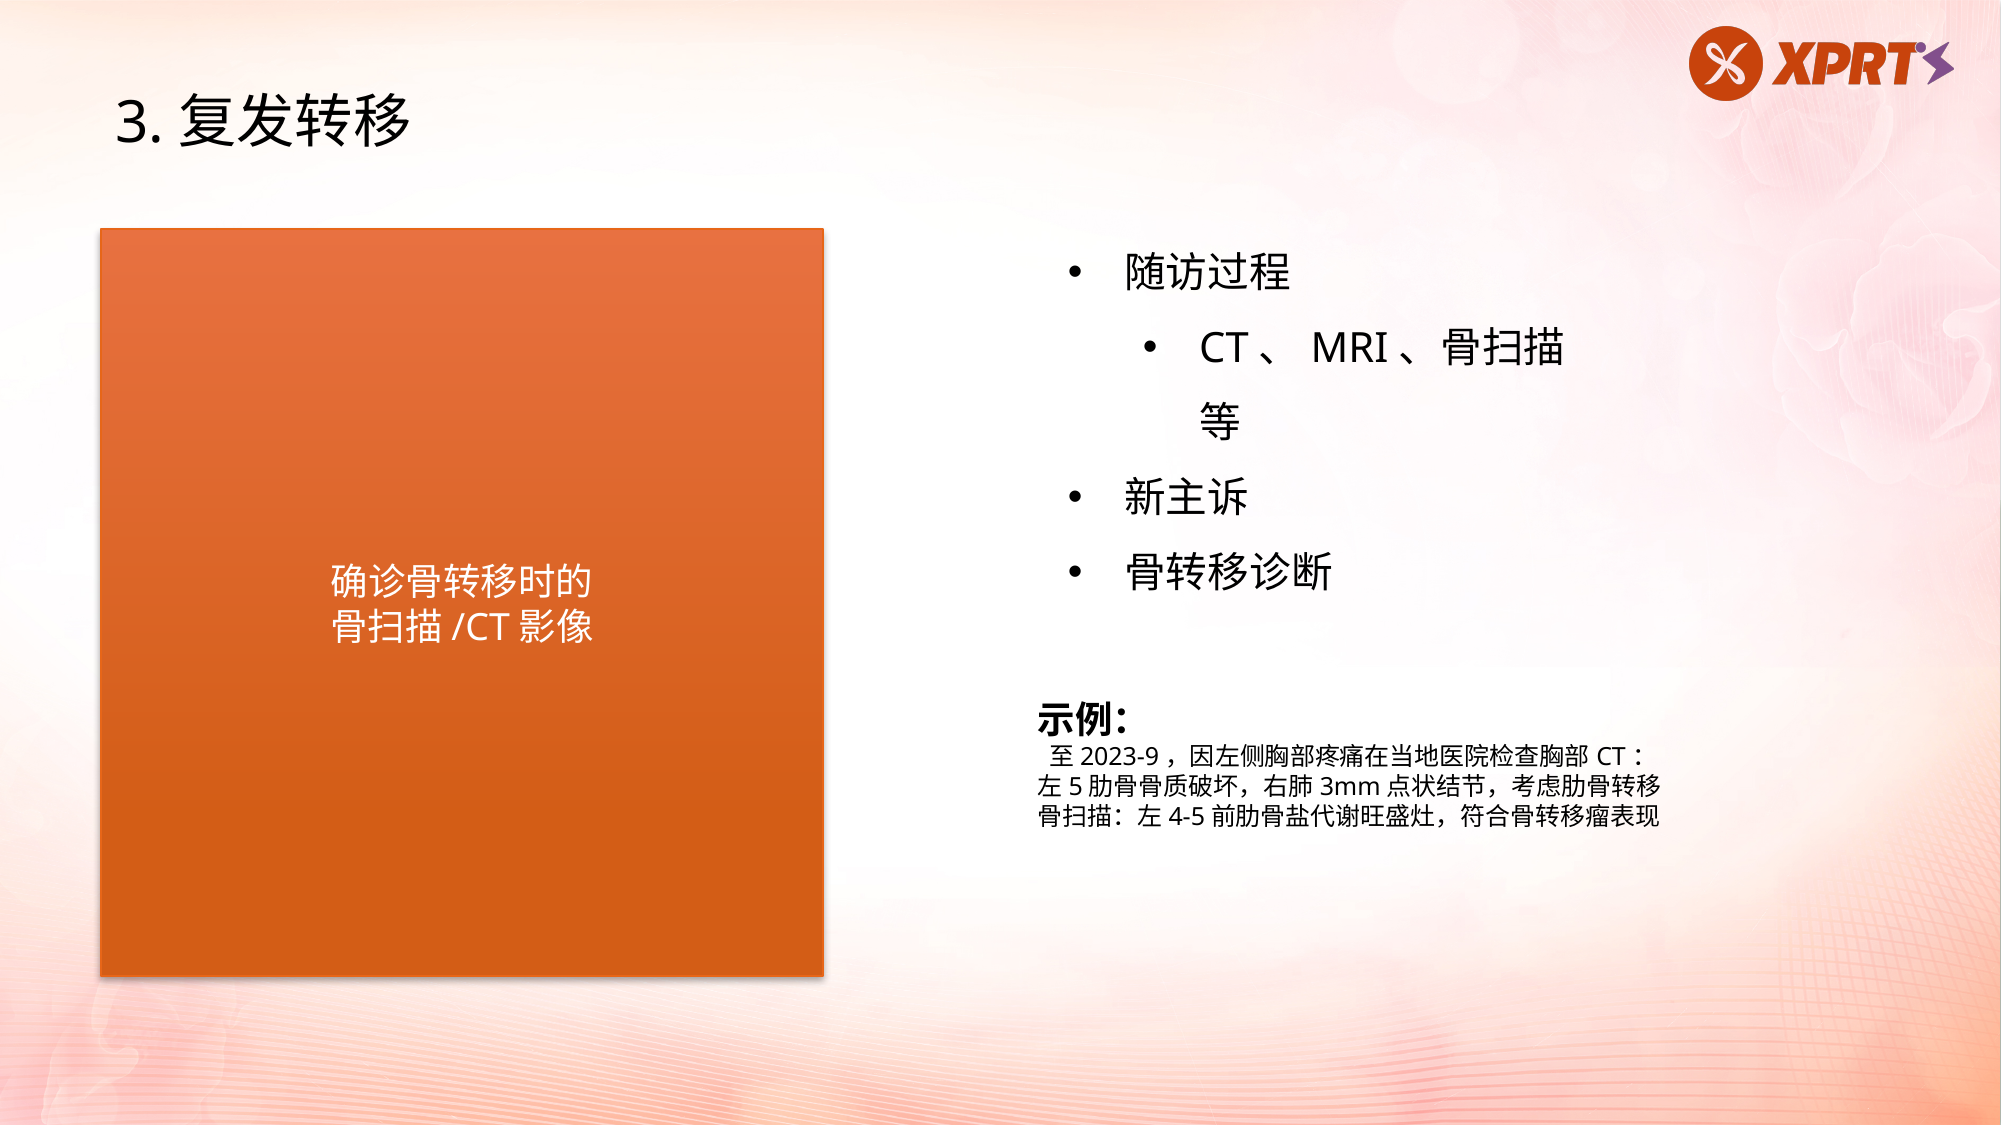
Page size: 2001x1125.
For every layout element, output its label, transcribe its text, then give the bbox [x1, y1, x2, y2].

text_box 3.复发转移 [101, 76, 1438, 162]
text_box 随访过程 CT、MRI、骨扫描等 新主诉 骨转移诊断 [1053, 213, 1588, 603]
picture [0, 0, 2000, 1125]
text_box 确诊骨转移时的 骨扫描/CT影像 [100, 228, 824, 977]
text_box 示例： 至2023-9，因左侧胸部疼痛在当地医院检查胸部CT：左5肋骨骨质破坏，右肺3mm点状结节，考虑肋骨转移骨扫描：左4-5前肋骨盐代谢旺盛灶，符合骨转移瘤表现 [1022, 688, 1683, 838]
